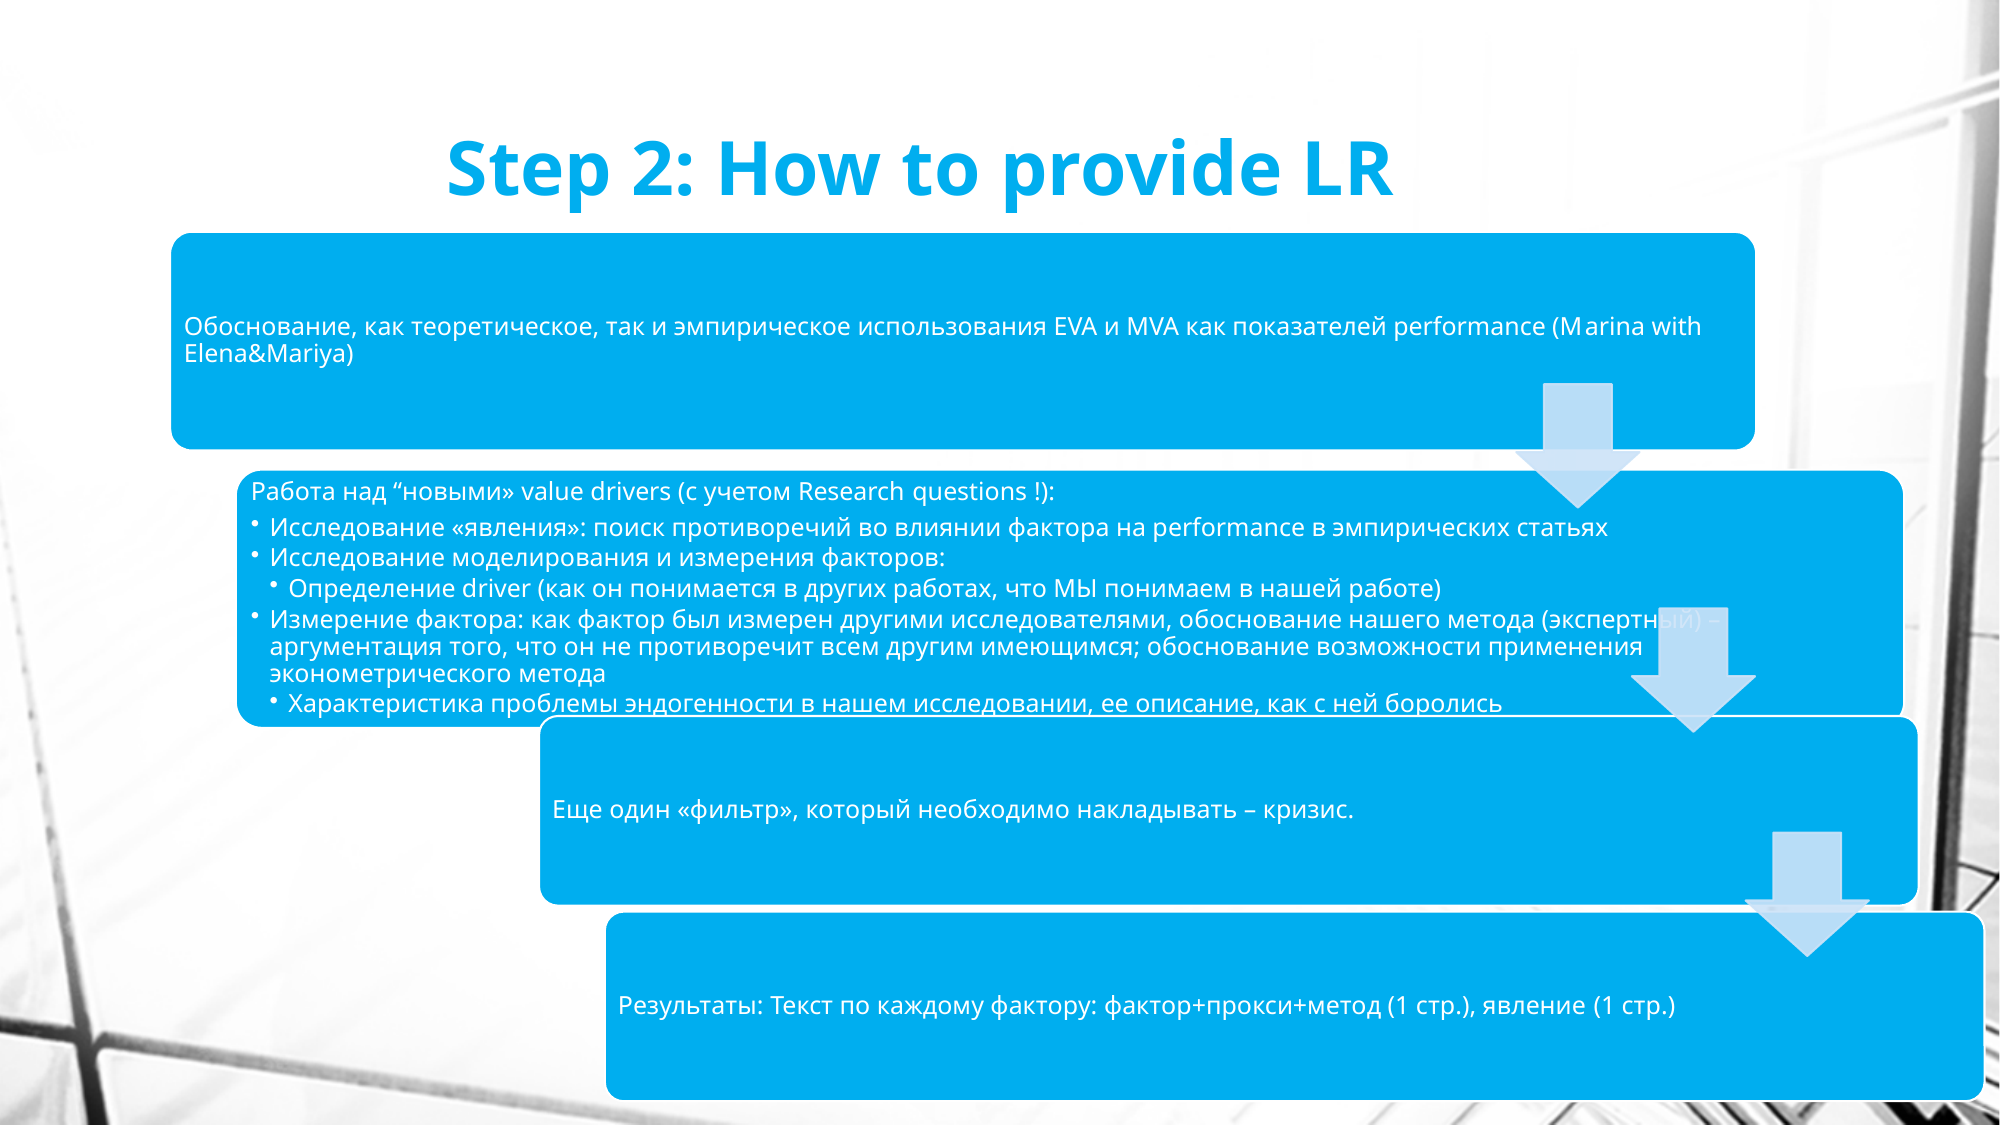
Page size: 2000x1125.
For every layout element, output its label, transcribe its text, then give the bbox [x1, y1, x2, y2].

title Step 2: How to provide LR [208, 42, 1634, 218]
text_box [208, 231, 1933, 1094]
picture [0, 0, 2000, 1125]
